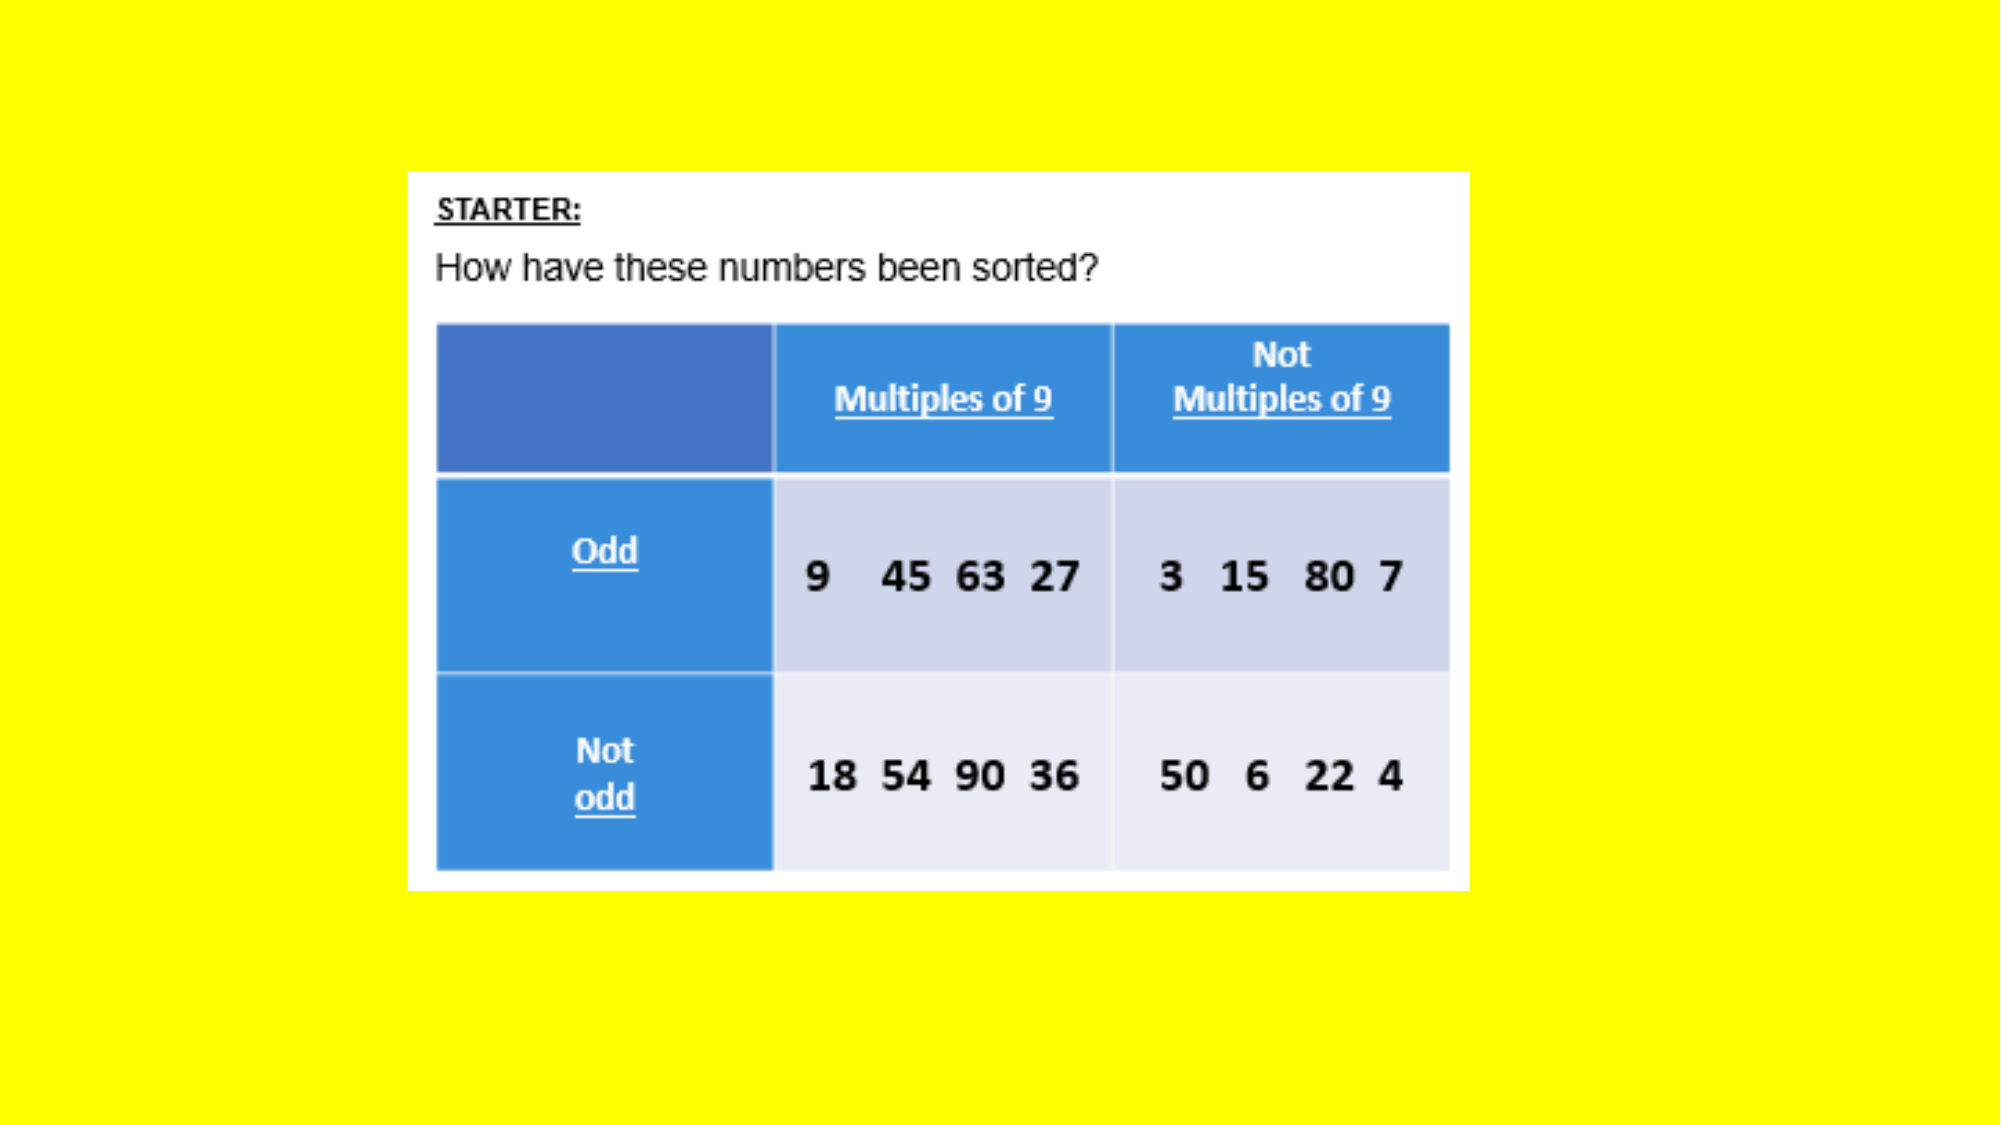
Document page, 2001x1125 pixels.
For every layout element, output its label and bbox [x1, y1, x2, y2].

picture [407, 171, 1470, 891]
